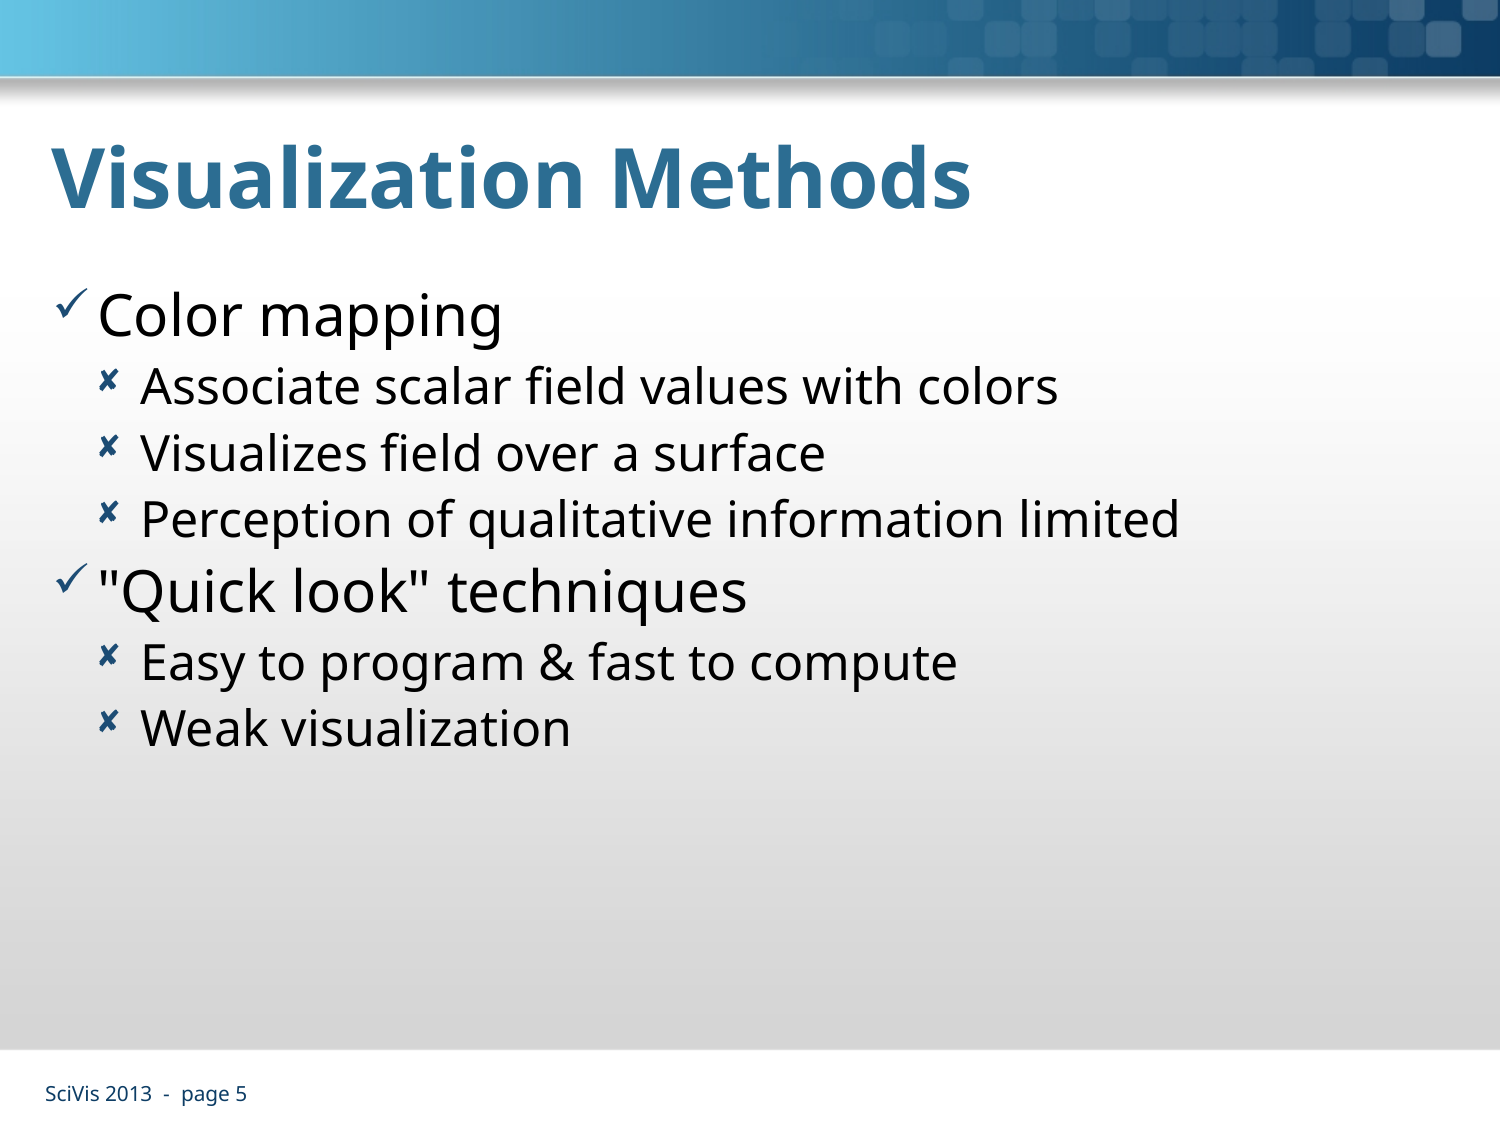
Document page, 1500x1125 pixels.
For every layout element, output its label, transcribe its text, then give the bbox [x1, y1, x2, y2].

picture [0, 0, 1500, 1125]
footer SciVis 2013 - page 5 [30, 1073, 484, 1115]
title Visualization Methods [51, 125, 1449, 236]
list Color mapping Associate scalar field values with colors Visualizes field over a surface Perception of qualitative information limited "Quick look" techniques Easy to program & fast to compute Weak visualization [52, 271, 1451, 1019]
